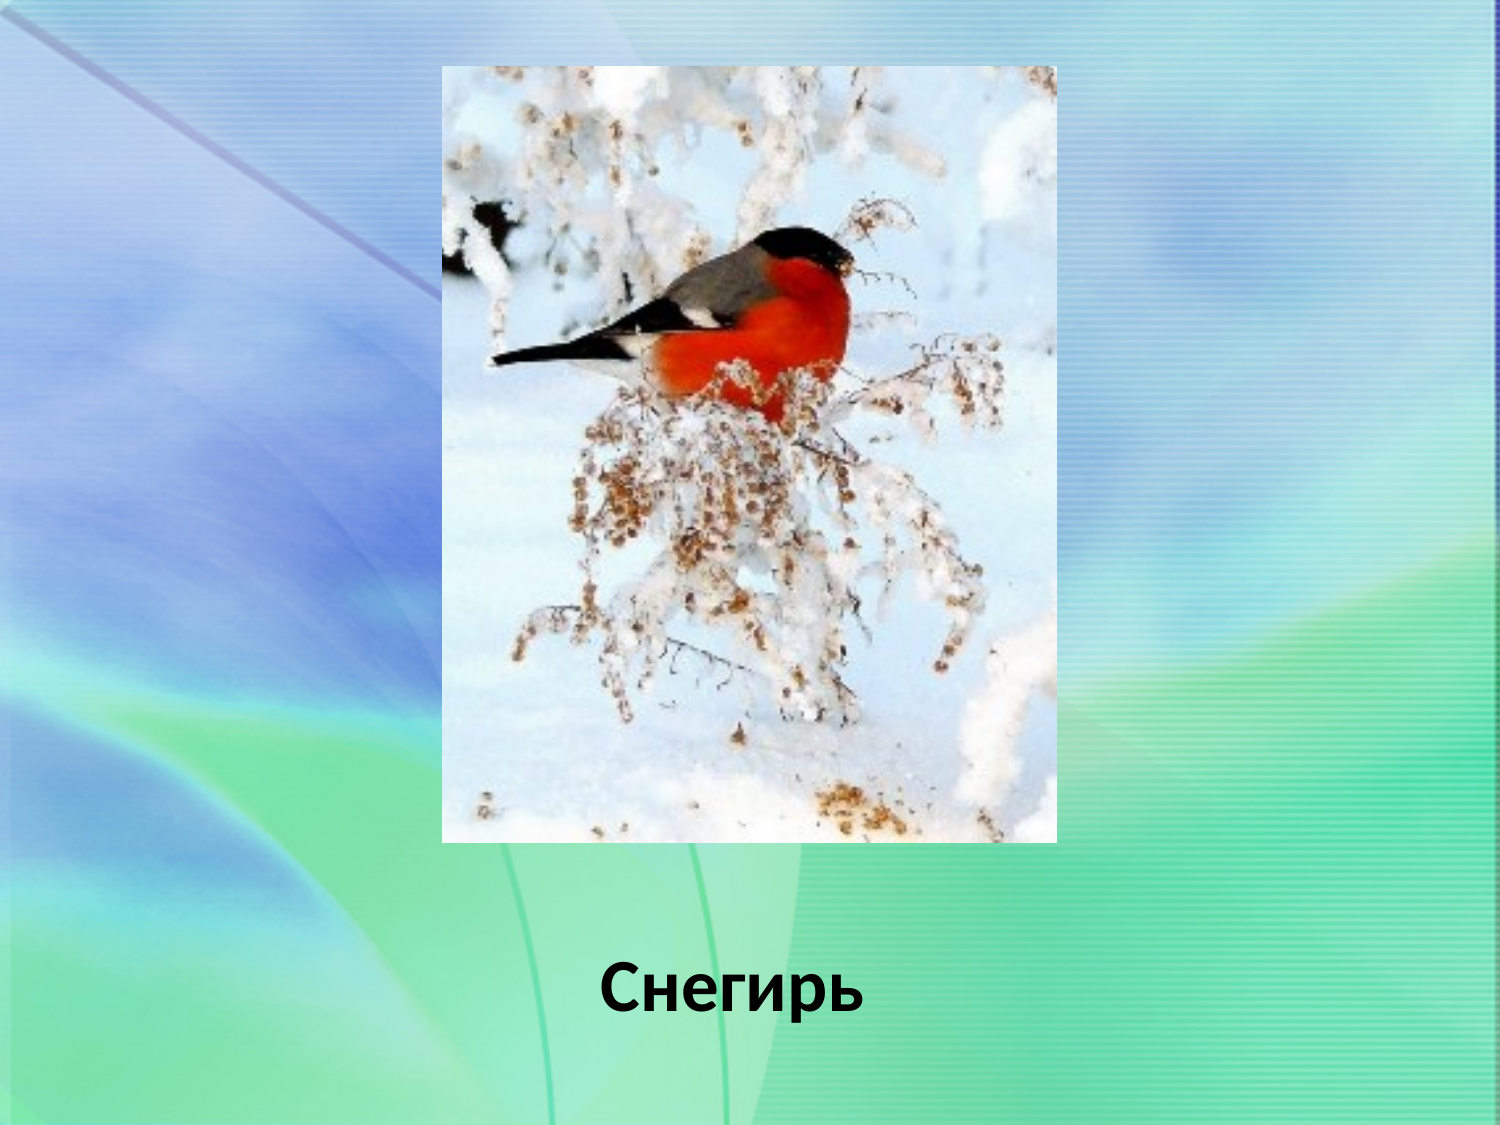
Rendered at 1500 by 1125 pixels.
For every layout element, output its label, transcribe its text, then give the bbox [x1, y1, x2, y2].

text_box Снегирь [586, 928, 880, 1034]
picture [0, 0, 1500, 1125]
